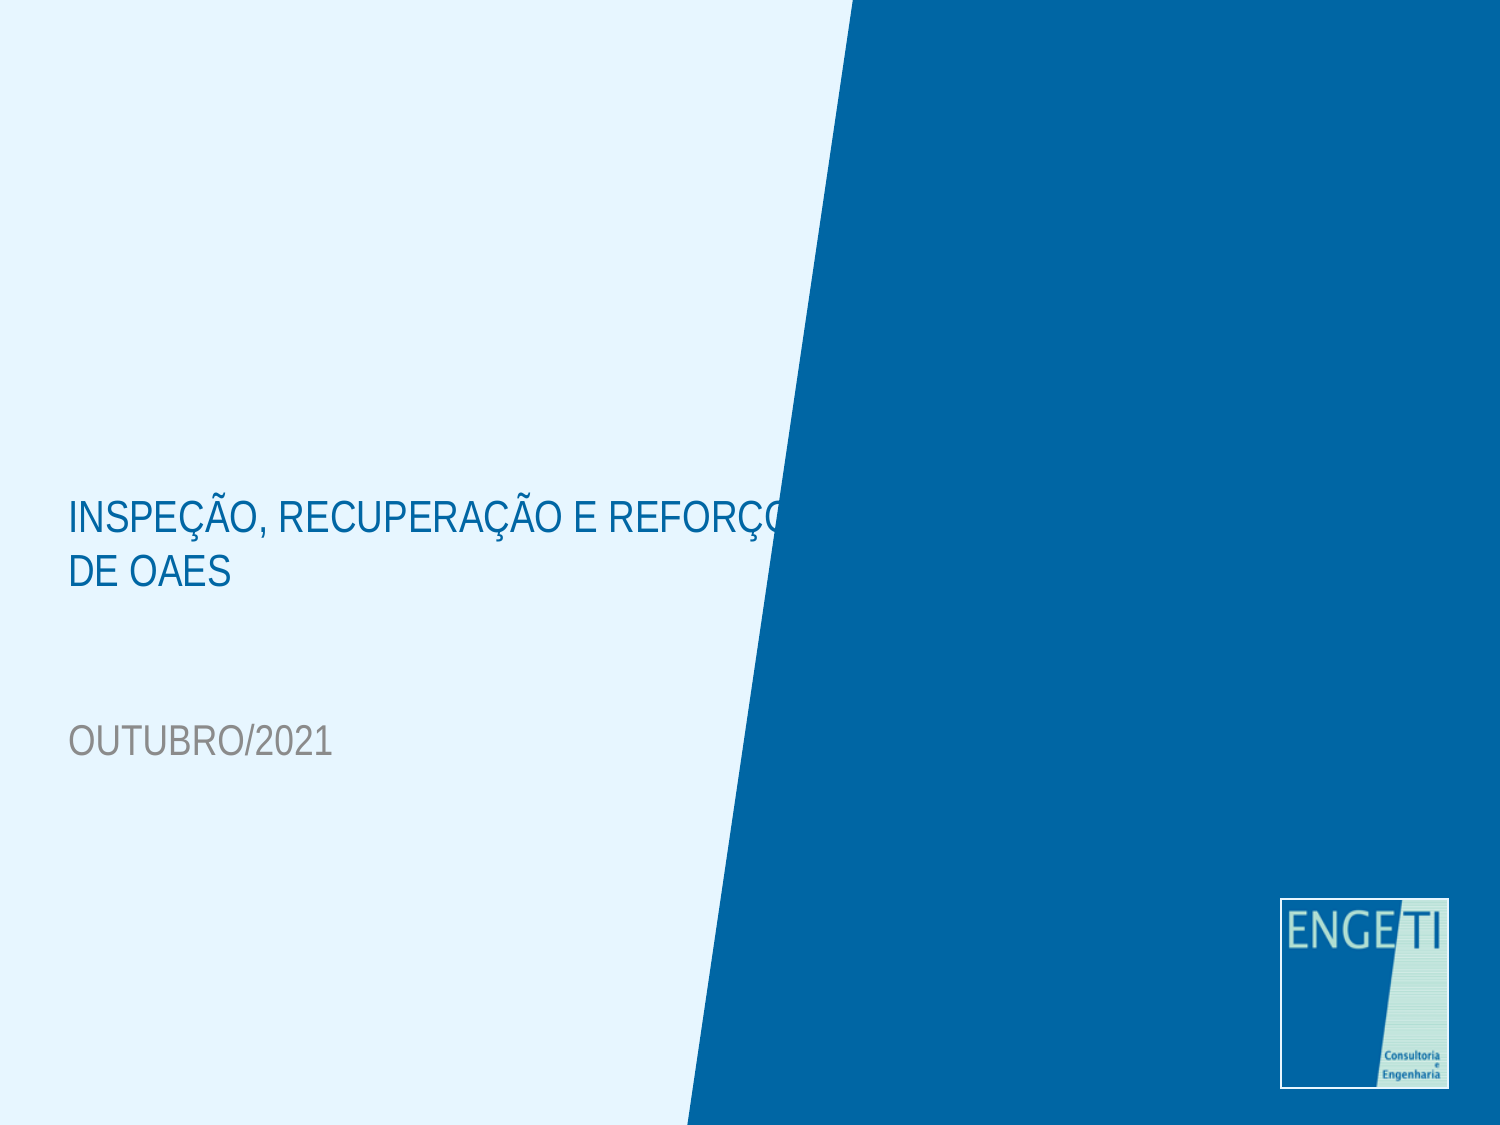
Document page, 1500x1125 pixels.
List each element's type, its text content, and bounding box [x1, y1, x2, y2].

title INSPEÇÃO, RECUPERAÇÃO E REFORÇO DE OAES [53, 479, 809, 603]
subtitle OUTUBRO/2021 [53, 704, 484, 772]
picture [1282, 900, 1447, 1087]
